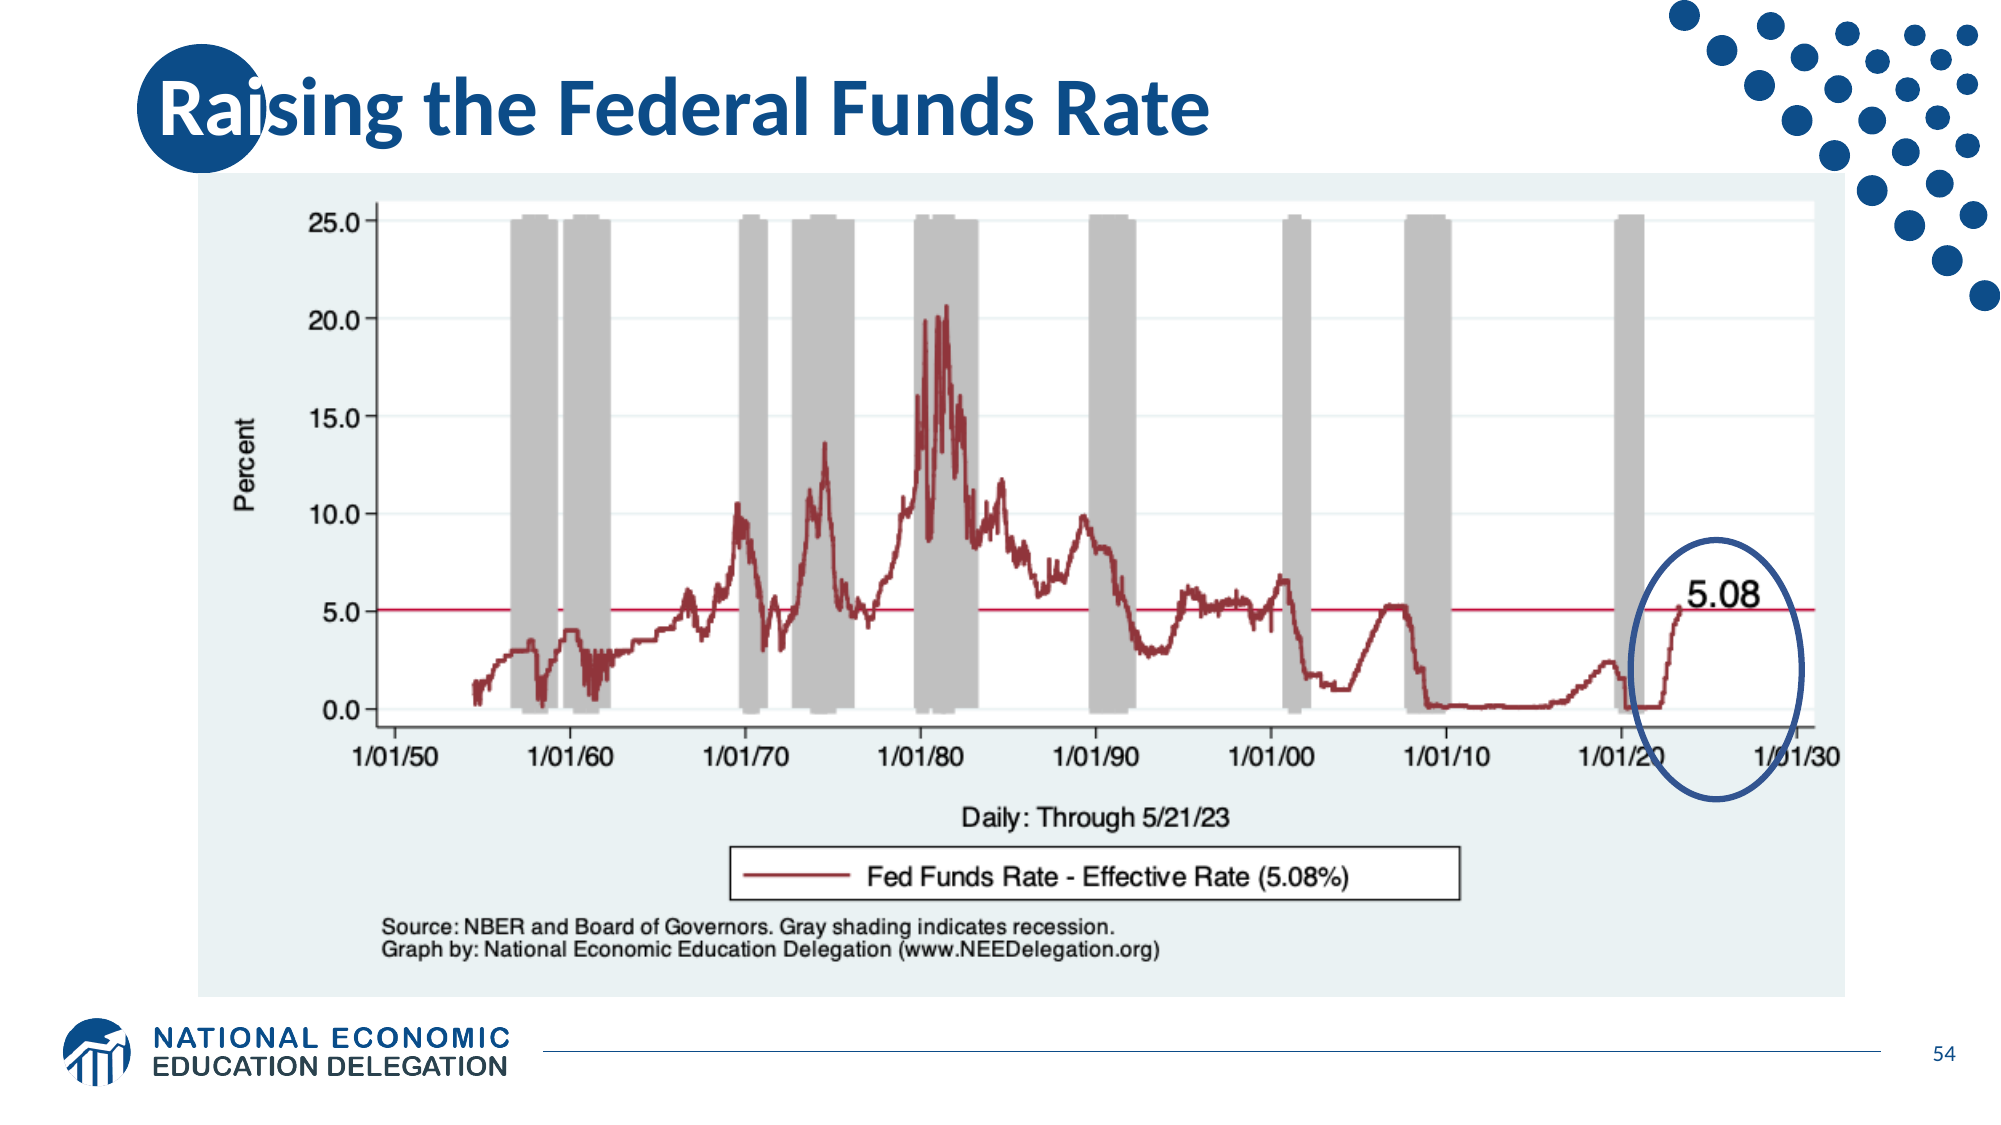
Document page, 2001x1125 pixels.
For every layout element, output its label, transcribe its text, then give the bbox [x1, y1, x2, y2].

picture [55, 1013, 520, 1091]
slide_number 54 [1521, 1022, 1972, 1082]
picture [198, 173, 1845, 997]
title Raising the Federal Funds Rate [143, 0, 1869, 218]
